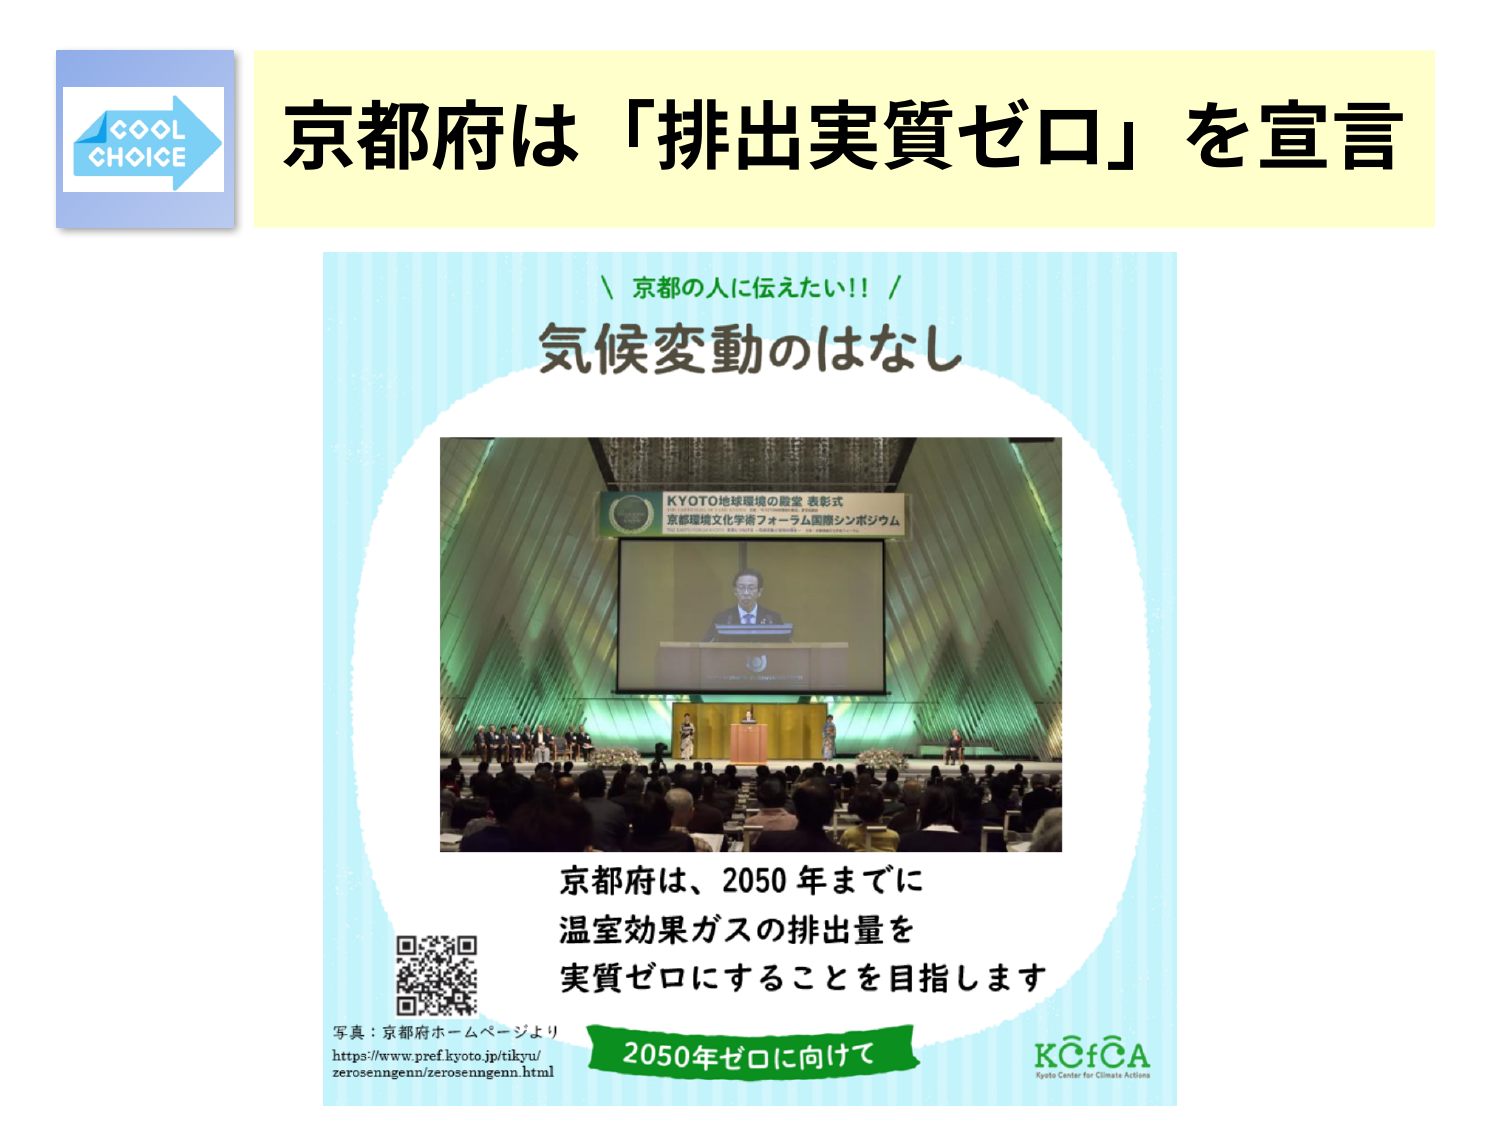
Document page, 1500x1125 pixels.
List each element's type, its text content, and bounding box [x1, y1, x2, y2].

picture [323, 252, 1177, 1106]
title 京都府は「排出実質ゼロ」を宣言 [253, 50, 1435, 228]
picture [63, 87, 224, 192]
